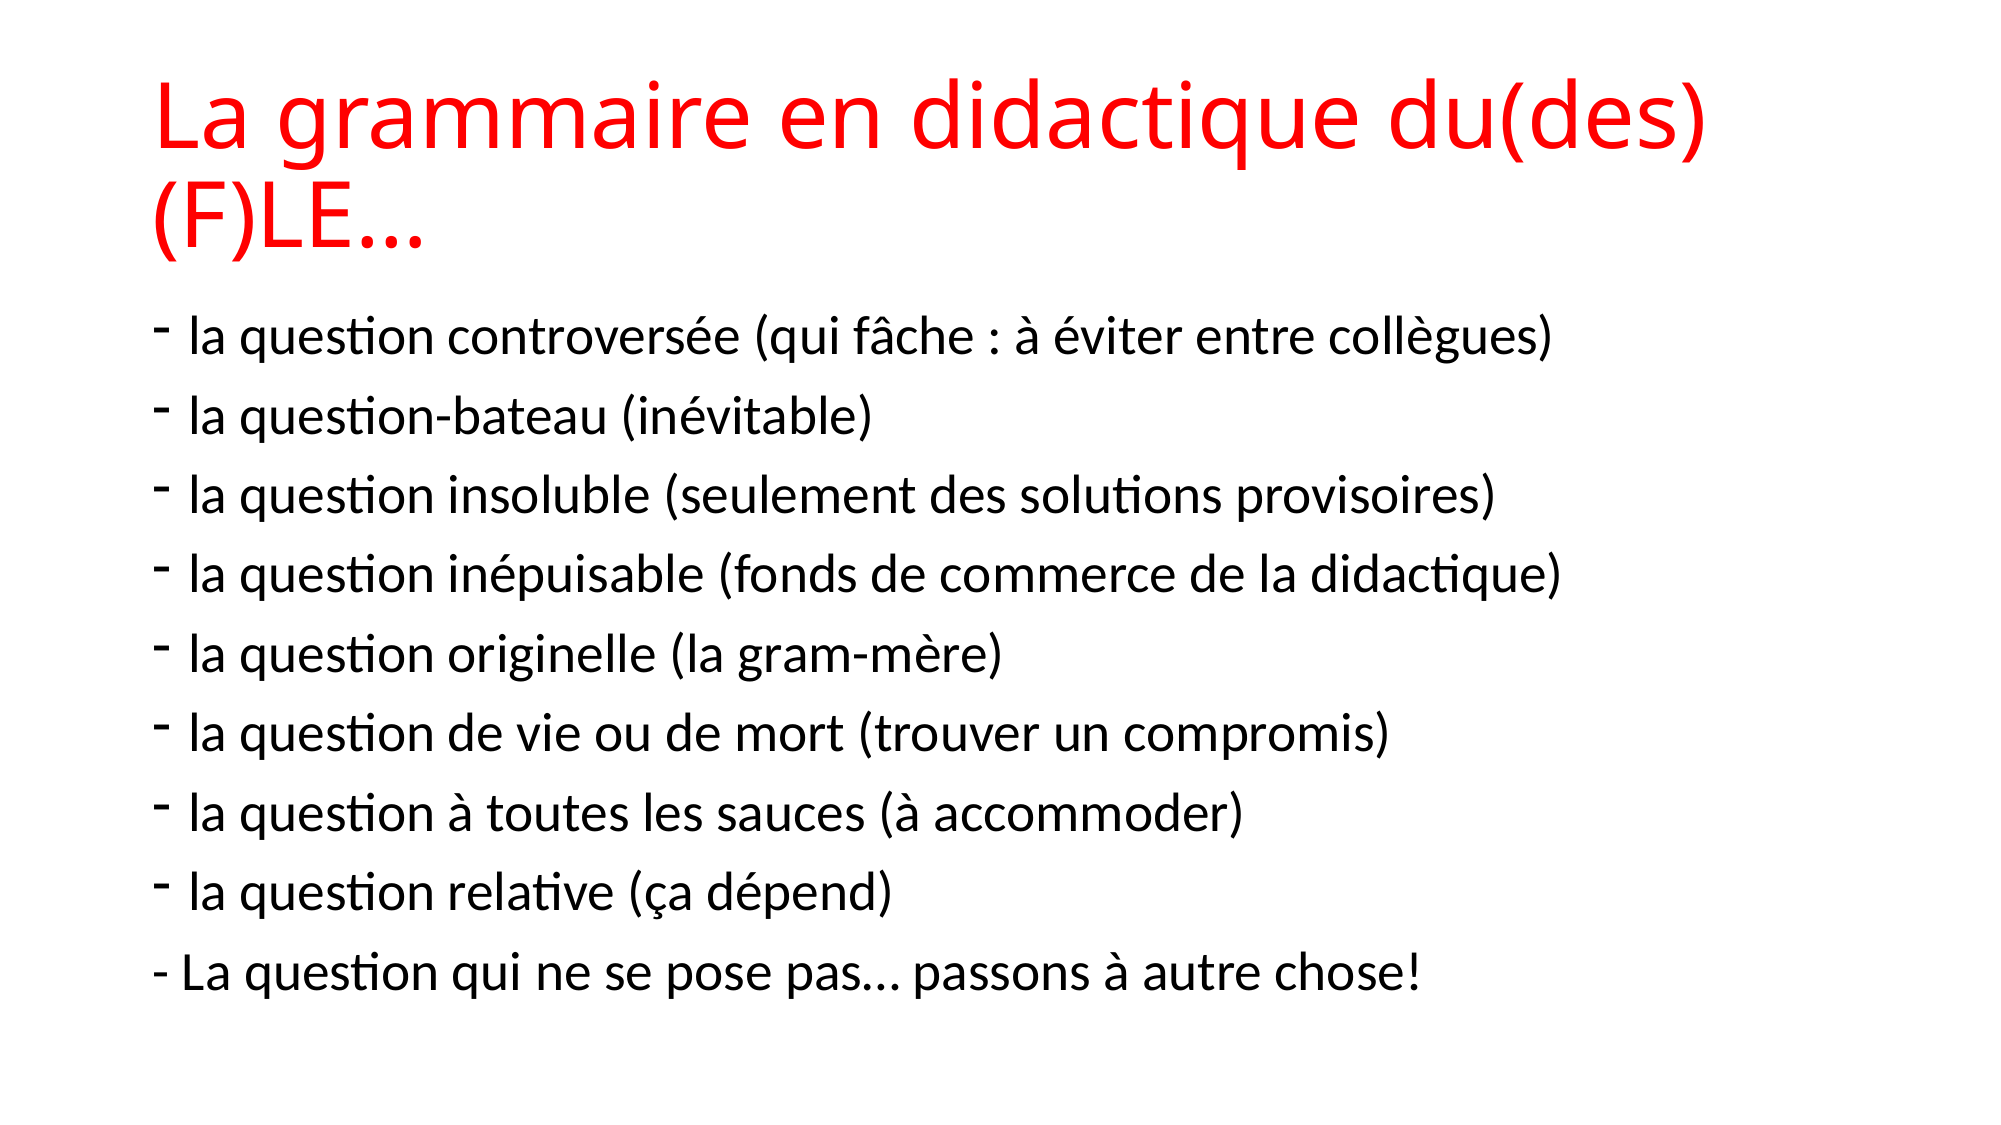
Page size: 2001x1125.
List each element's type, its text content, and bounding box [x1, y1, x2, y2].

list la question controversée (qui fâche : à éviter entre collègues) la question-bateau (inévitable) la question insoluble (seulement des solutions provisoires) la question inépuisable (fonds de commerce de la didactique) la question originelle (la gram-mère) la question de vie ou de mort (trouver un compromis) la question à toutes les sauces (à accommoder) la question relative (ça dépend) - La question qui ne se pose pas… passons à autre chose! [137, 299, 1863, 1014]
title La grammaire en didactique du(des) (F)LE… [137, 59, 1863, 278]
